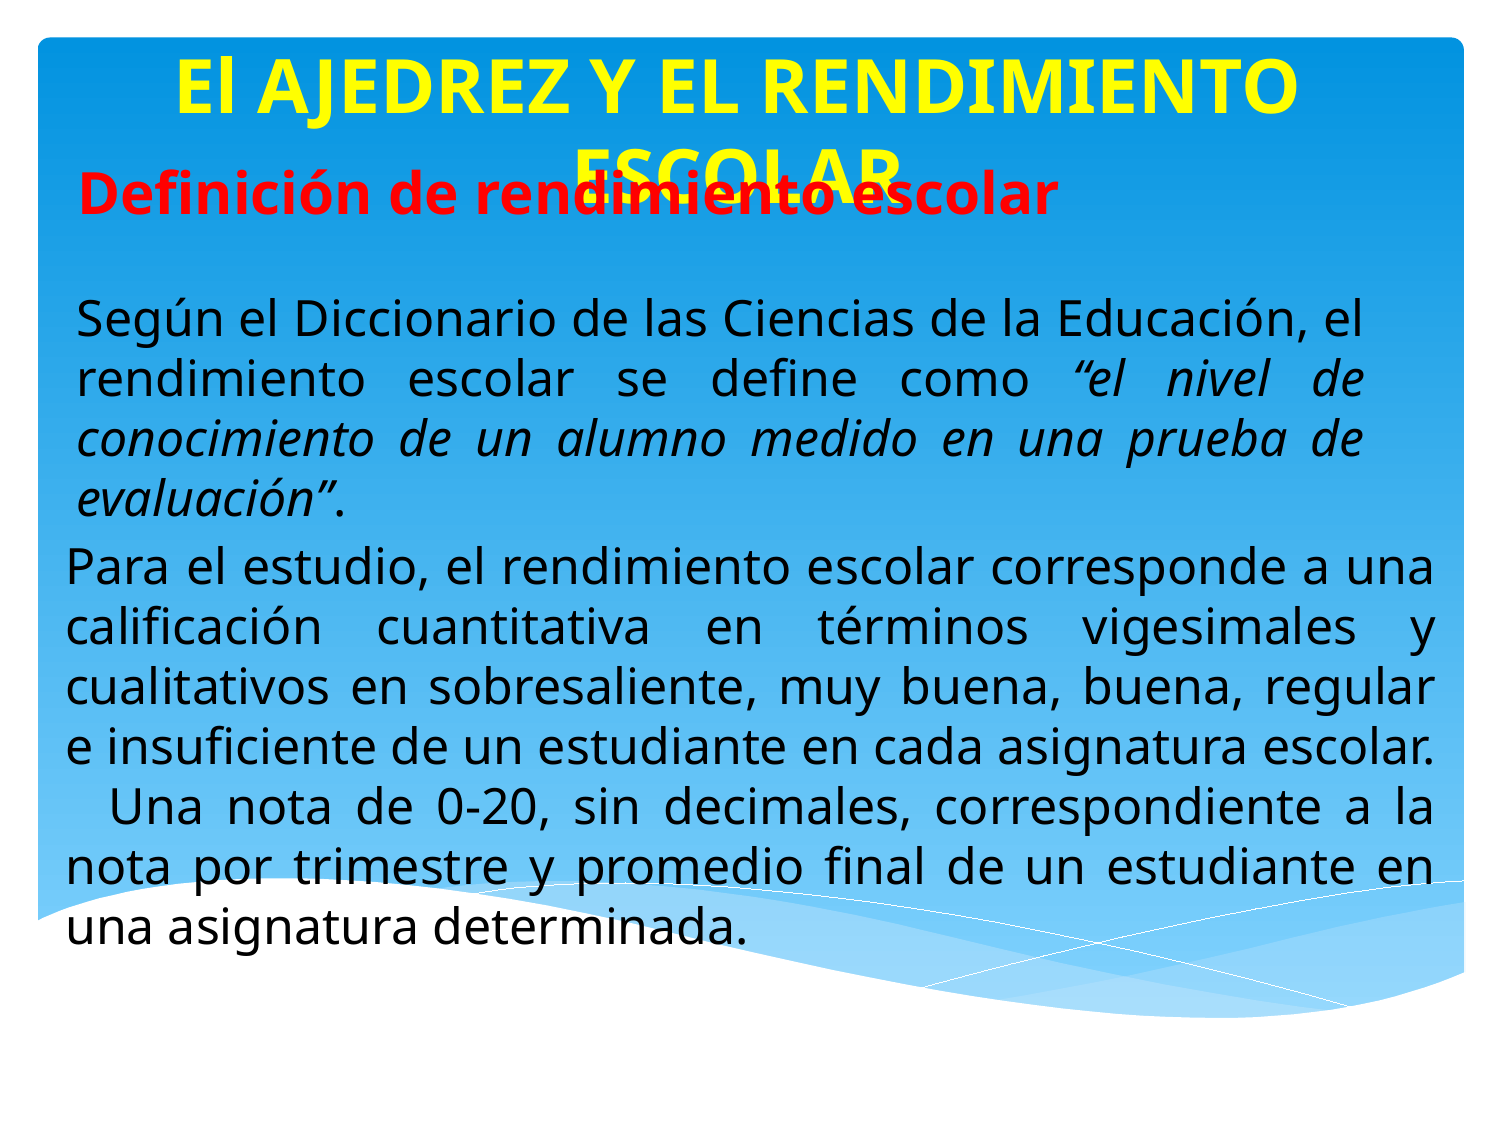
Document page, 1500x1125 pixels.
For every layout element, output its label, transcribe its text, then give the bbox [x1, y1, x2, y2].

text_box [76, 422, 1423, 516]
text_box Según el Diccionario de las Ciencias de la Educación, el rendimiento escolar se define como “el nivel de conocimiento de un alumno medido en una prueba de evaluación”. [76, 278, 1376, 457]
text_box Para el estudio, el rendimiento escolar corresponde a una calificación cuantitativa en términos vigesimales y cualitativos en sobresaliente, muy buena, buena, regular e insuficiente de un estudiante en cada asignatura escolar. Una nota de 0-20, sin decimales, correspondiente a la nota por trimestre y promedio final de un estudiante en una asignatura determinada. [64, 527, 1447, 1000]
text_box Definición de rendimiento escolar [77, 148, 1424, 244]
text_box El AJEDREZ Y EL RENDIMIENTO ESCOLAR [53, 30, 1424, 226]
